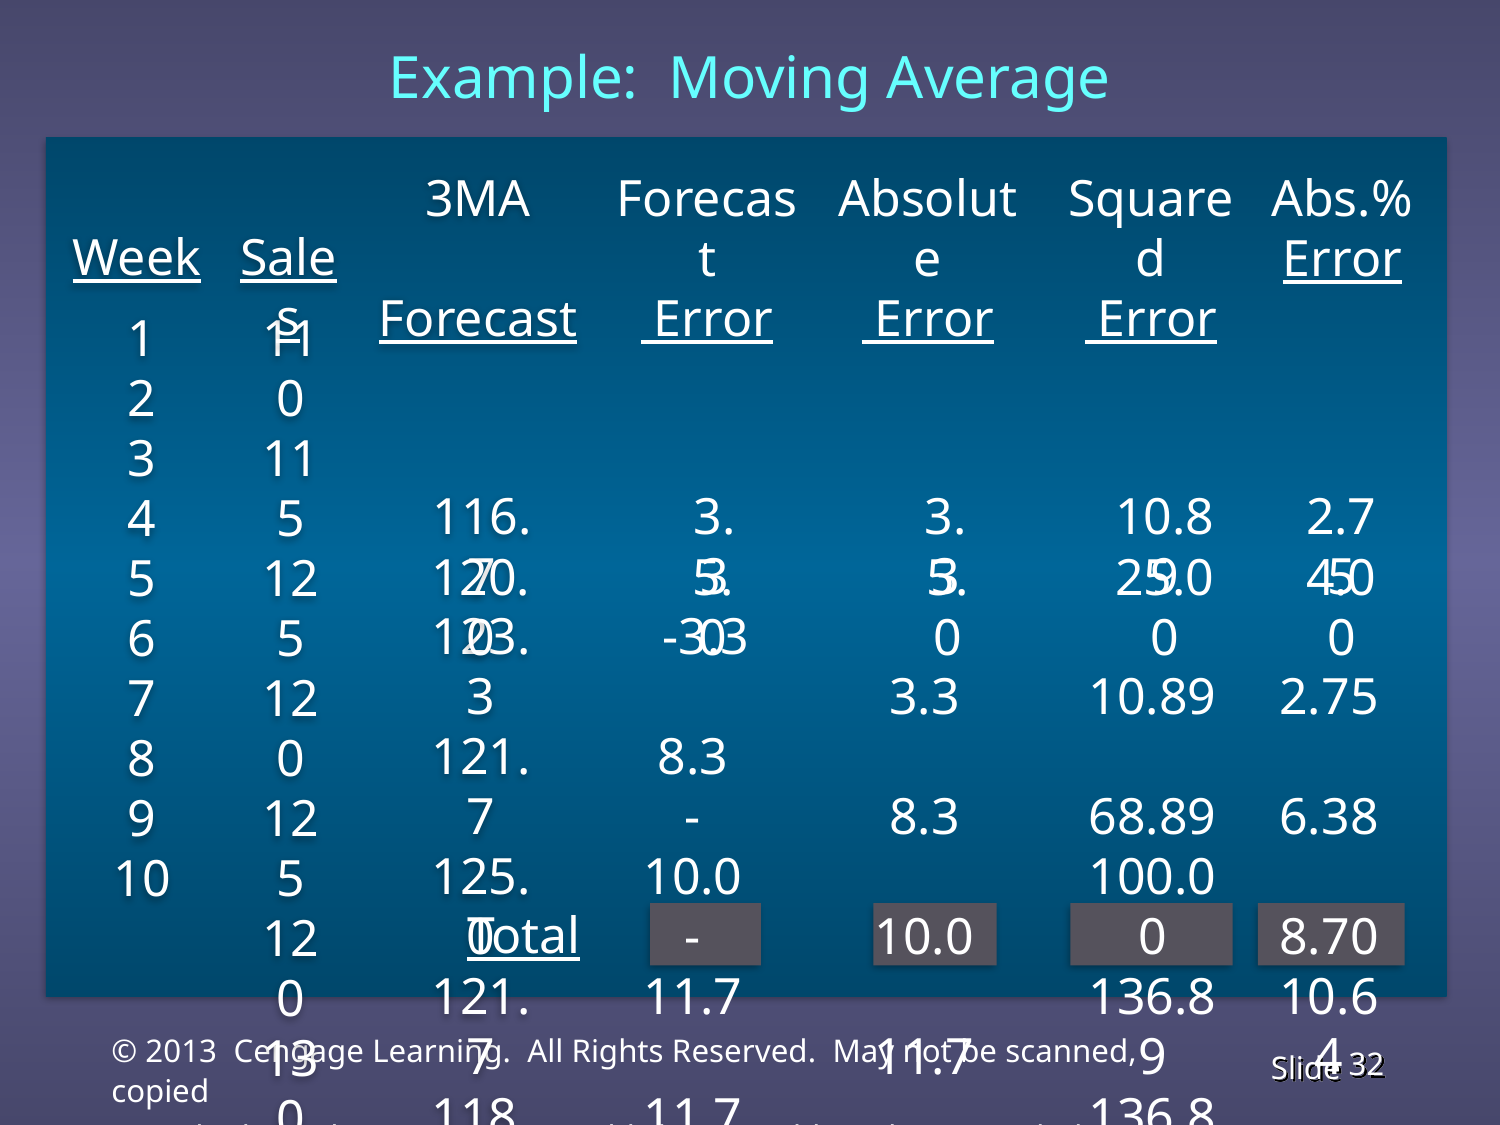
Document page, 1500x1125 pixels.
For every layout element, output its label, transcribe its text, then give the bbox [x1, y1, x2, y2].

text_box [45, 137, 1447, 997]
text_box Example: Moving Average [112, 8, 1388, 134]
